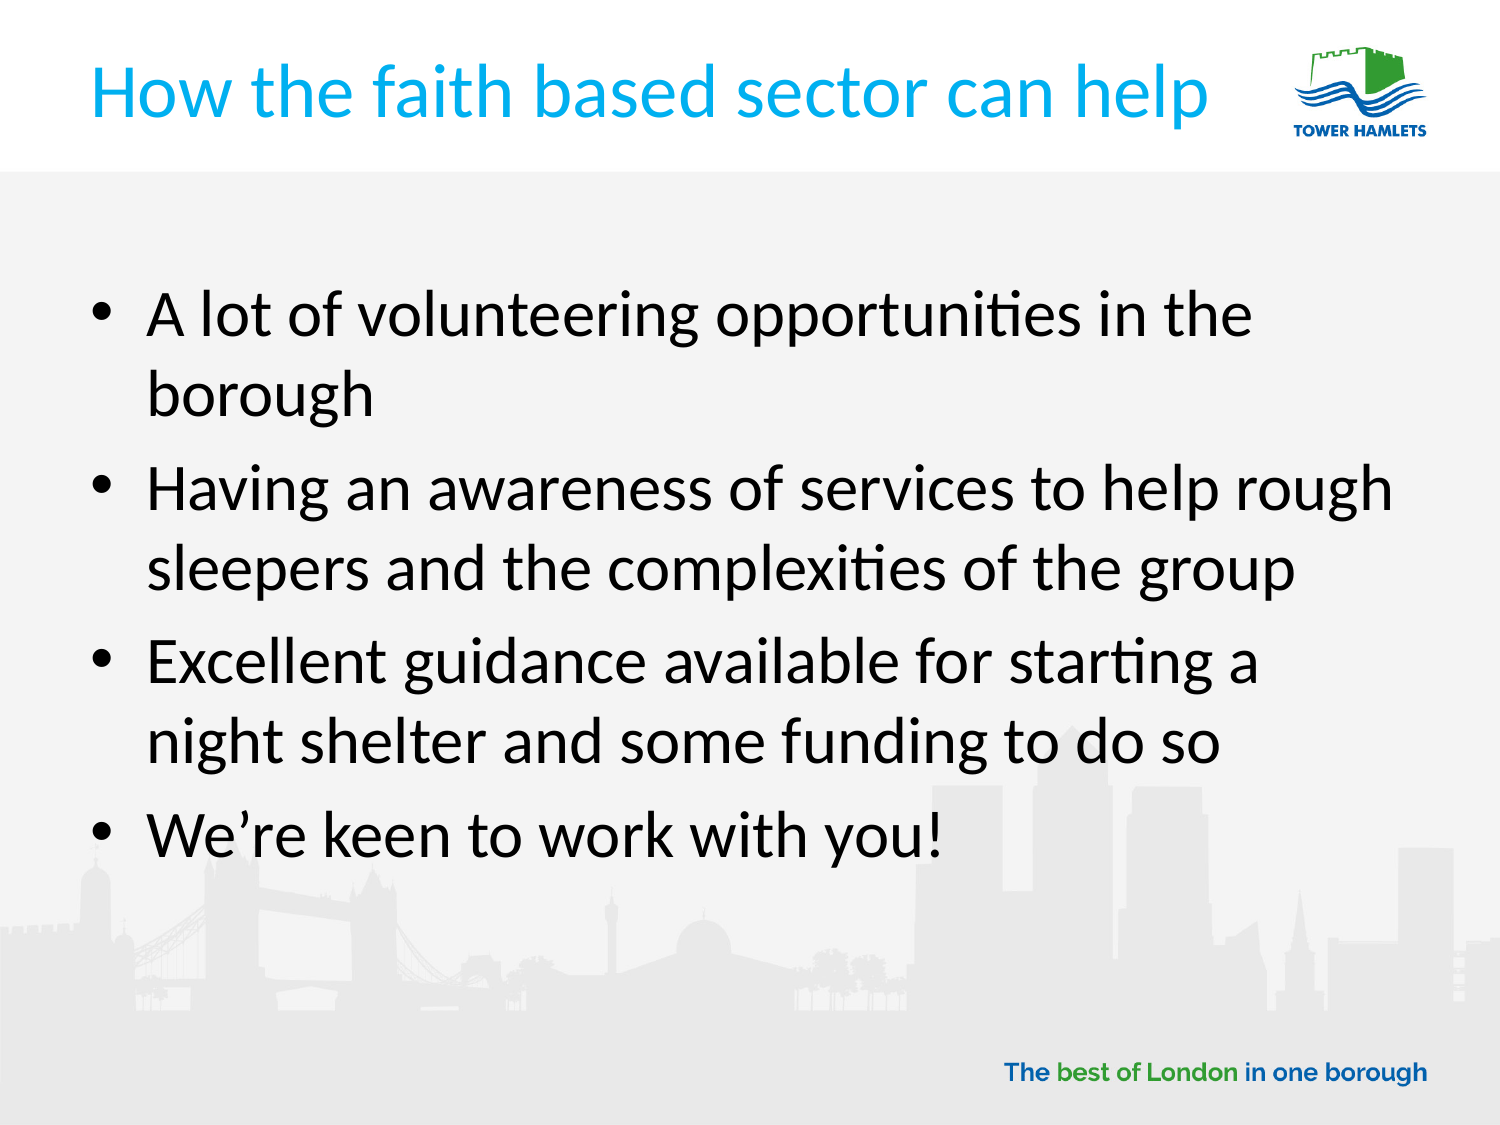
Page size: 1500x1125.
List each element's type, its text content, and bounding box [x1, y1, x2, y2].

picture [0, 0, 1500, 1125]
list A lot of volunteering opportunities in the borough Having an awareness of services to help rough sleepers and the complexities of the group Excellent guidance available for starting a night shelter and some funding to do so We’re keen to work with you! [75, 262, 1425, 1005]
title How the faith based sector can help [75, 0, 1274, 173]
